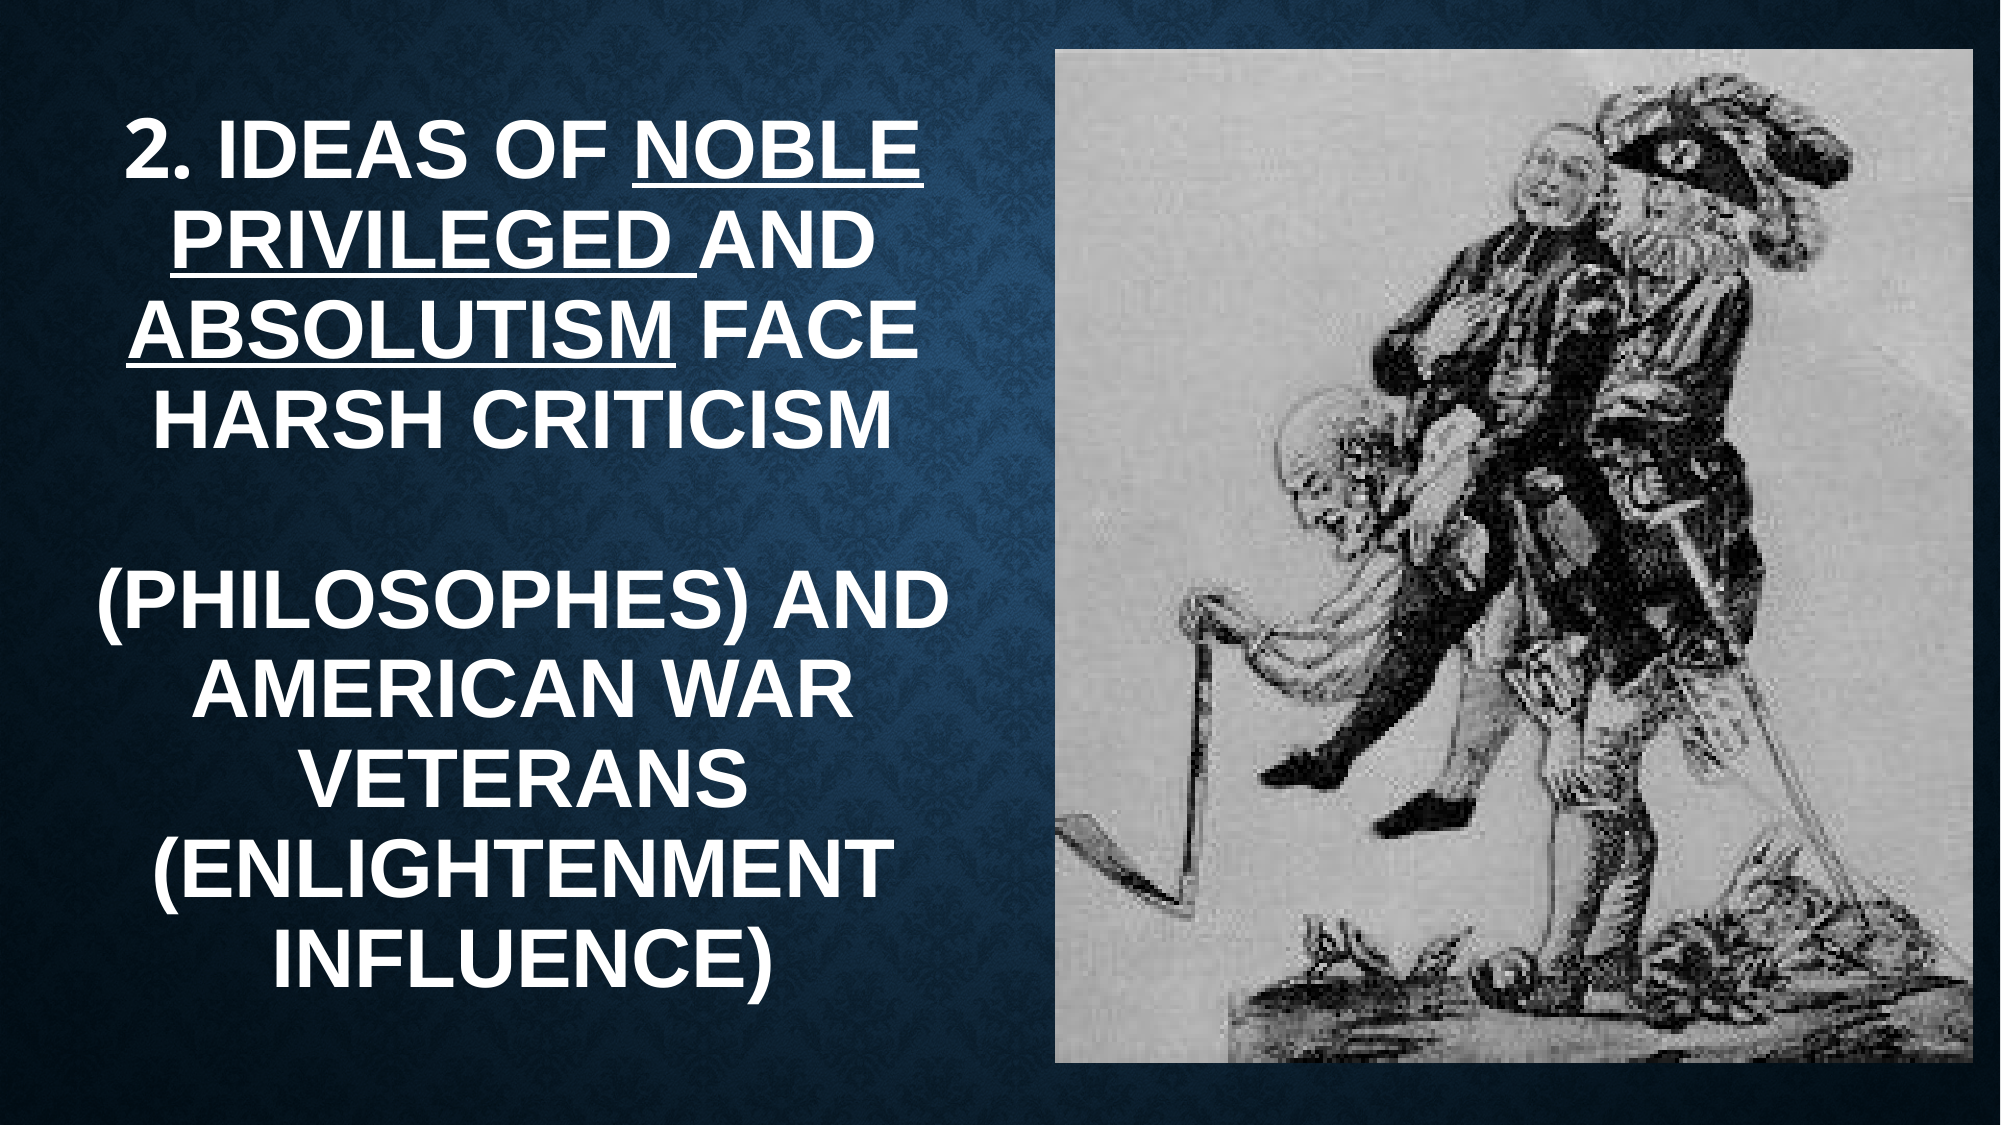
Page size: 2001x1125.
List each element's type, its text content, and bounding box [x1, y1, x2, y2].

picture [1055, 49, 1974, 1063]
title 2. Ideas of noble privileged and absolutism face harsh criticism (philosophes) and American War veterans (Enlightenment Influence) [64, 72, 983, 1040]
